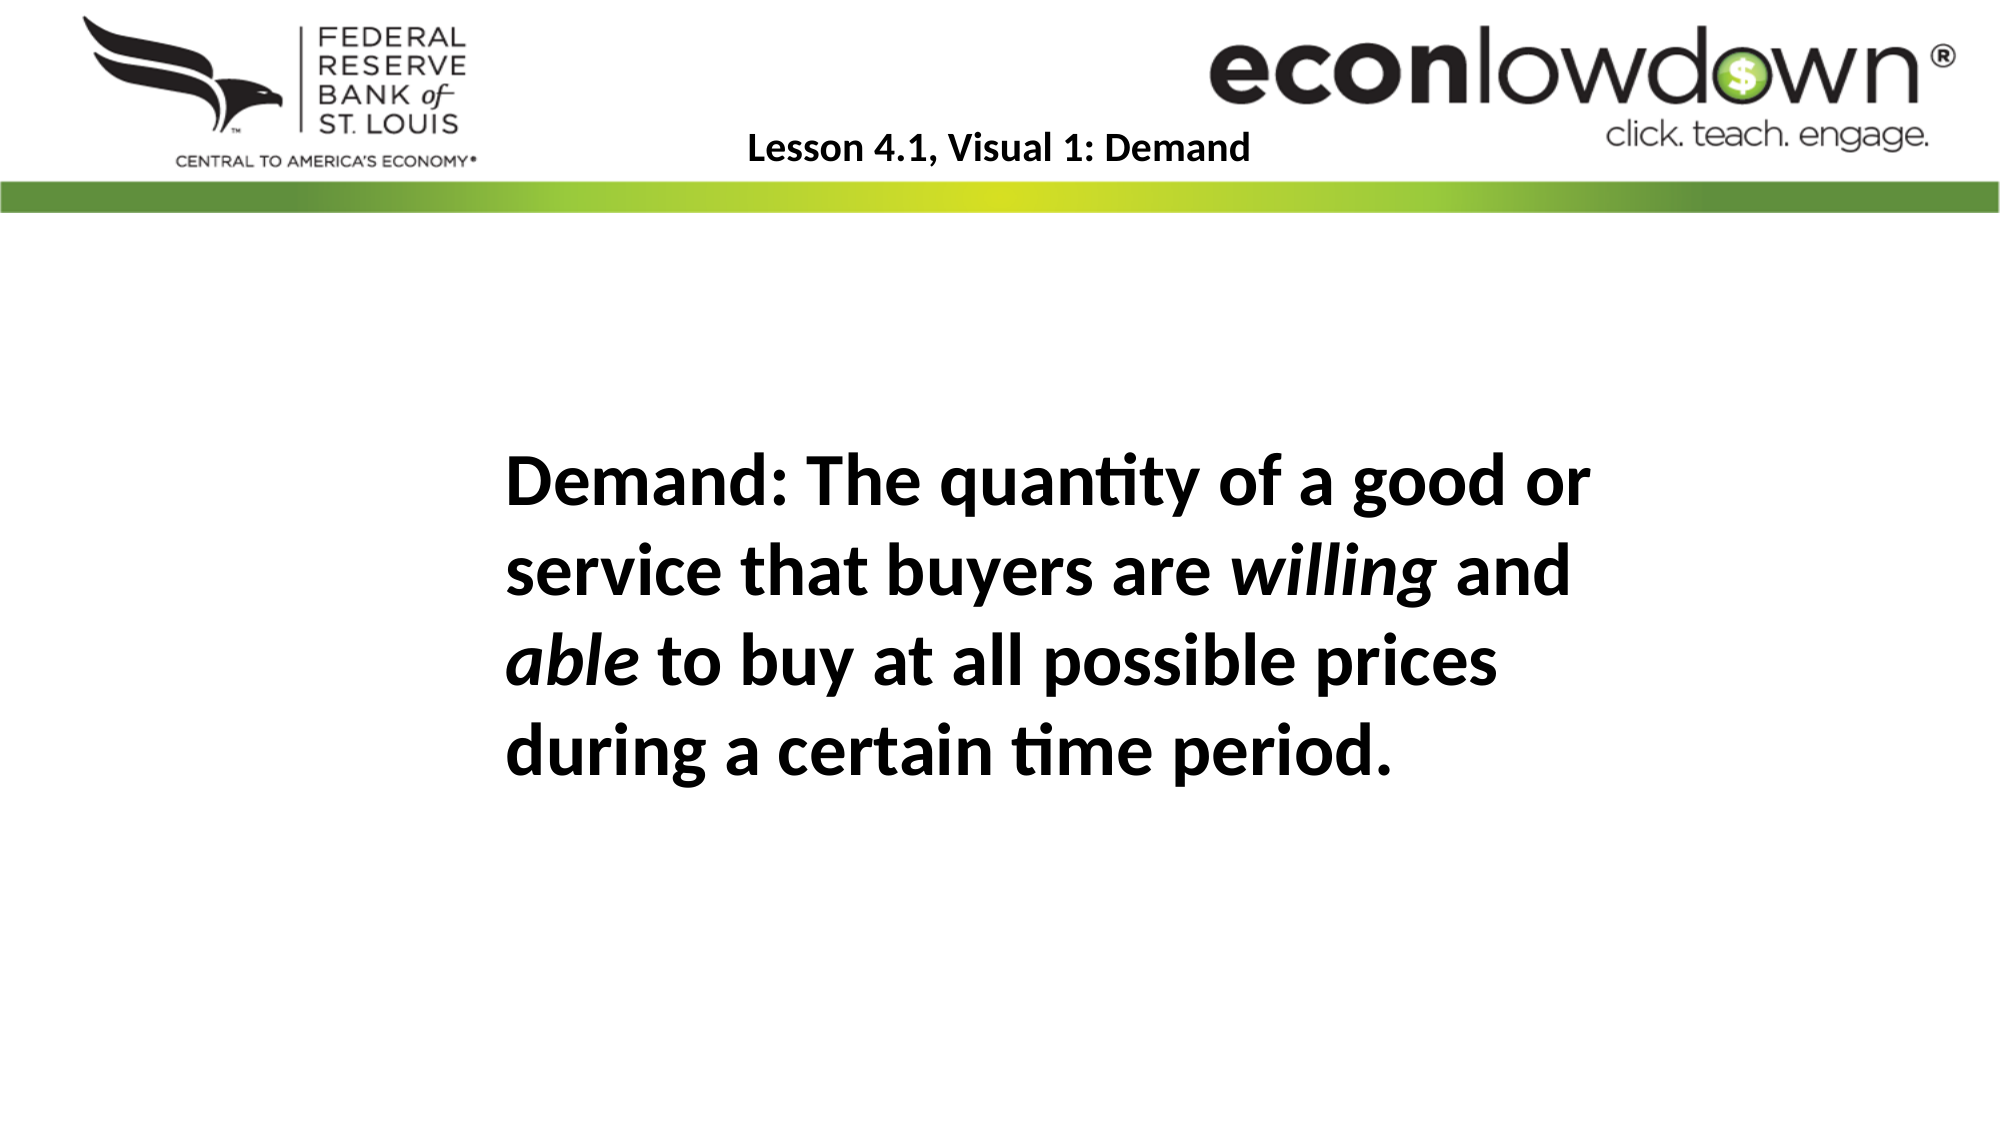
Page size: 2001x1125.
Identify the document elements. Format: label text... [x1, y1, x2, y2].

picture [0, 0, 2000, 213]
text_box Demand: The quantity of a good or service that buyers are willing and able to buy at all possible prices during a certain time period. [491, 422, 1617, 798]
text_box Lesson 4.1, Visual 1: Demand [732, 112, 1267, 178]
